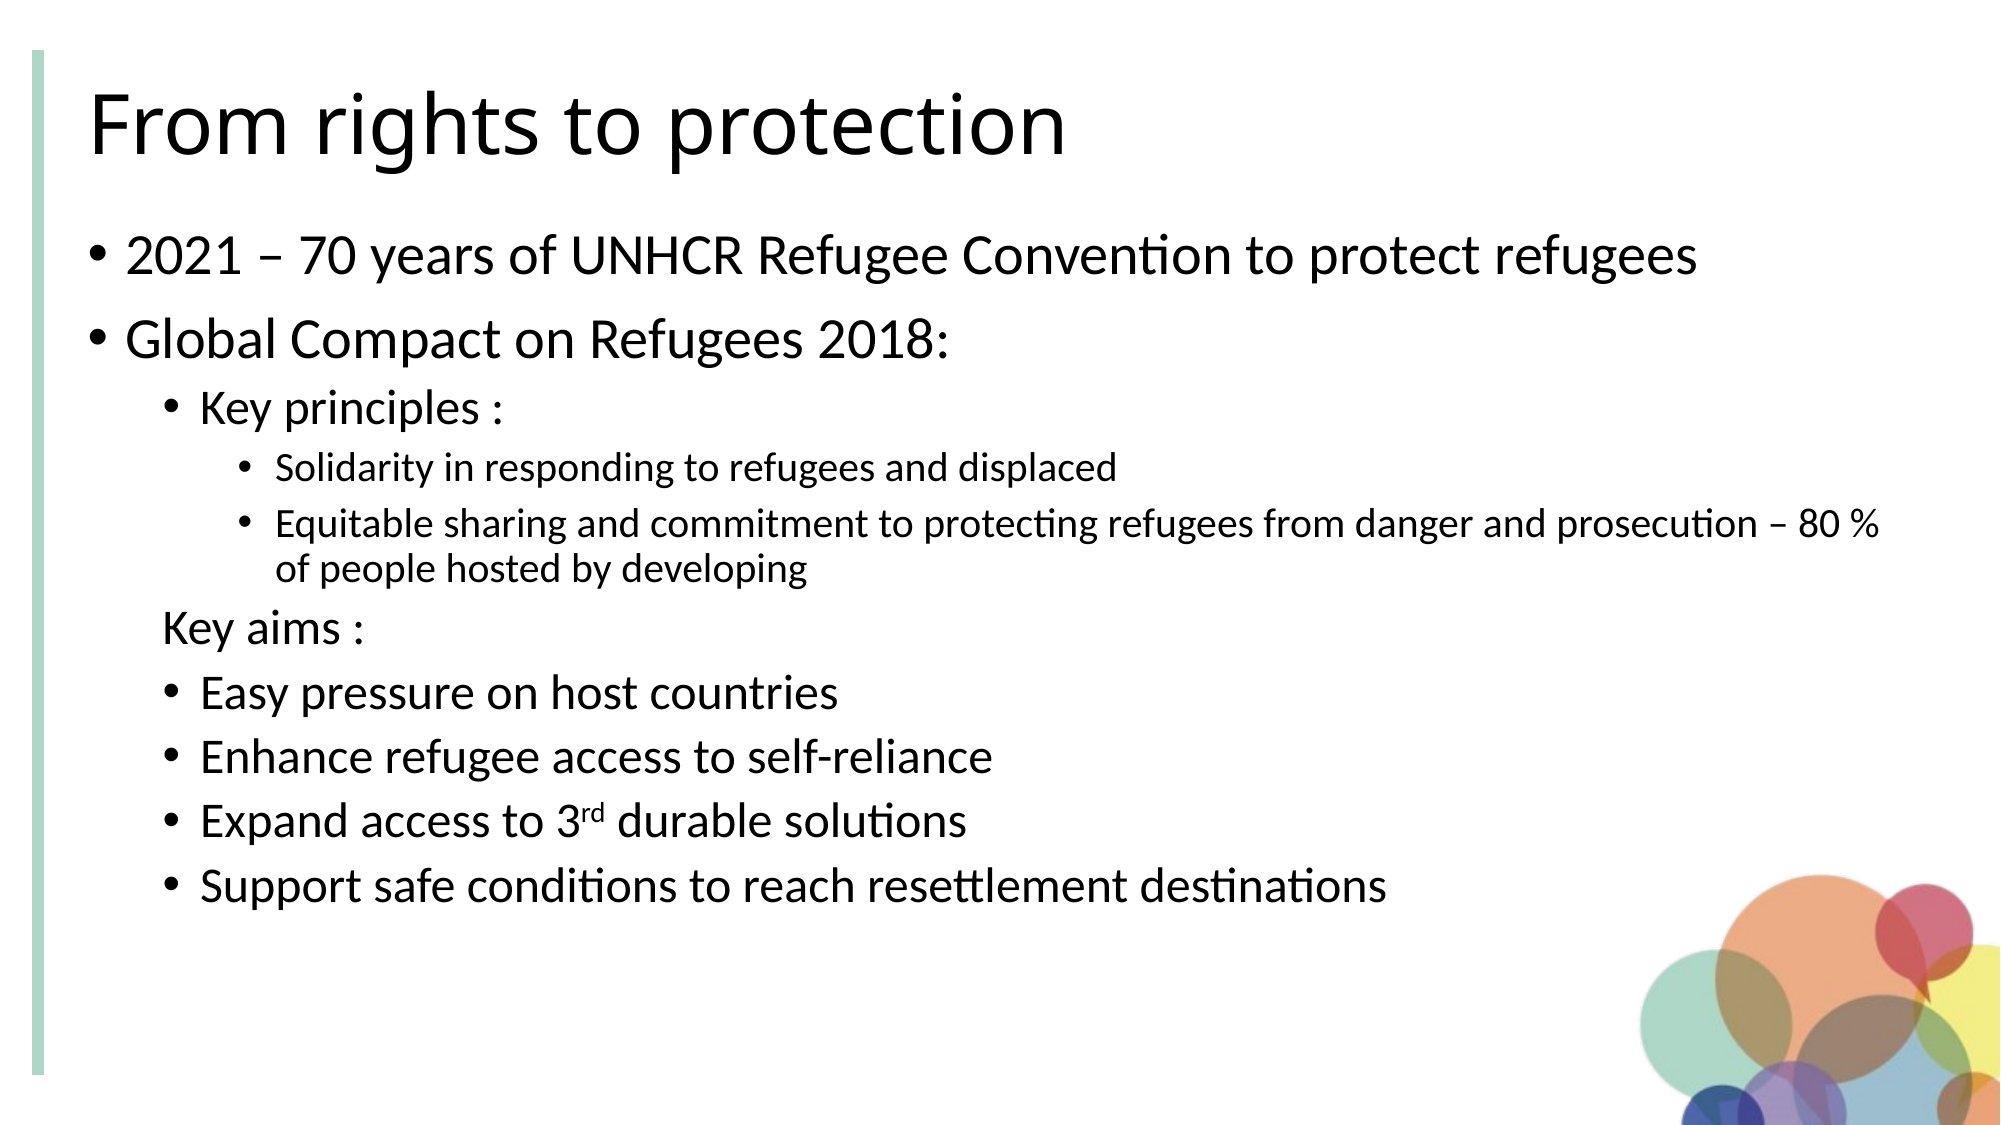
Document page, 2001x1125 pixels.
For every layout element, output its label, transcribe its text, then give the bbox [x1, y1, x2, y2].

list 2021 – 70 years of UNHCR Refugee Convention to protect refugees Global Compact on Refugees 2018: Key principles : Solidarity in responding to refugees and displaced Equitable sharing and commitment to protecting refugees from danger and prosecution – 80 % of people hosted by developing Key aims : Easy pressure on host countries Enhance refugee access to self-reliance Expand access to 3rd durable solutions Support safe conditions to reach resettlement destinations [72, 216, 1928, 925]
title From rights to protection [72, 61, 1928, 195]
picture [1499, 857, 2000, 1125]
